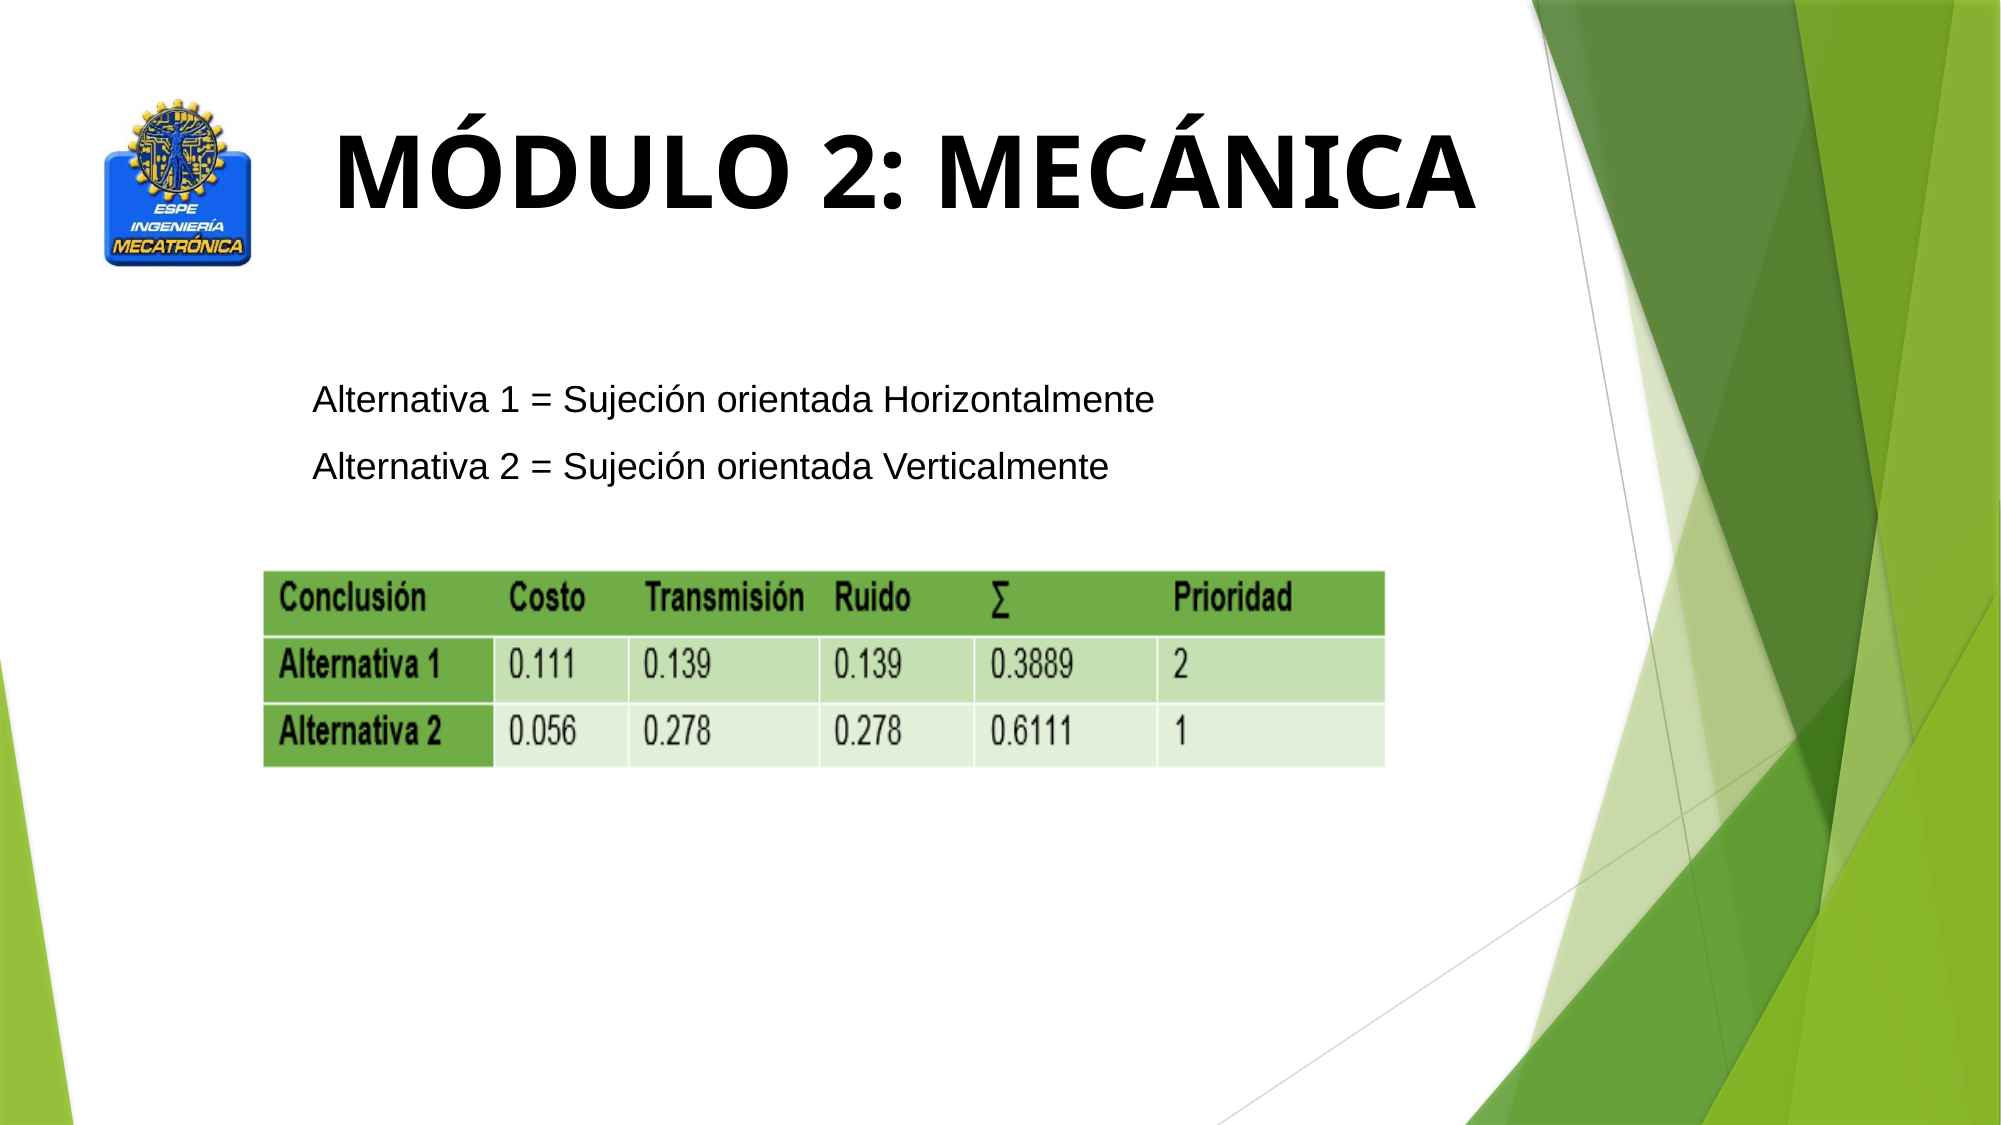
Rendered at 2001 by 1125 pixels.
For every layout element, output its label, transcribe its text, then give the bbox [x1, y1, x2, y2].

title MÓDULO 2: MECÁNICA [286, 99, 1522, 317]
picture [101, 99, 257, 272]
text_box Alternativa 1 = Sujeción orientada Horizontalmente Alternativa 2 = Sujeción orientada Verticalmente [256, 345, 1257, 495]
picture [255, 561, 1393, 780]
